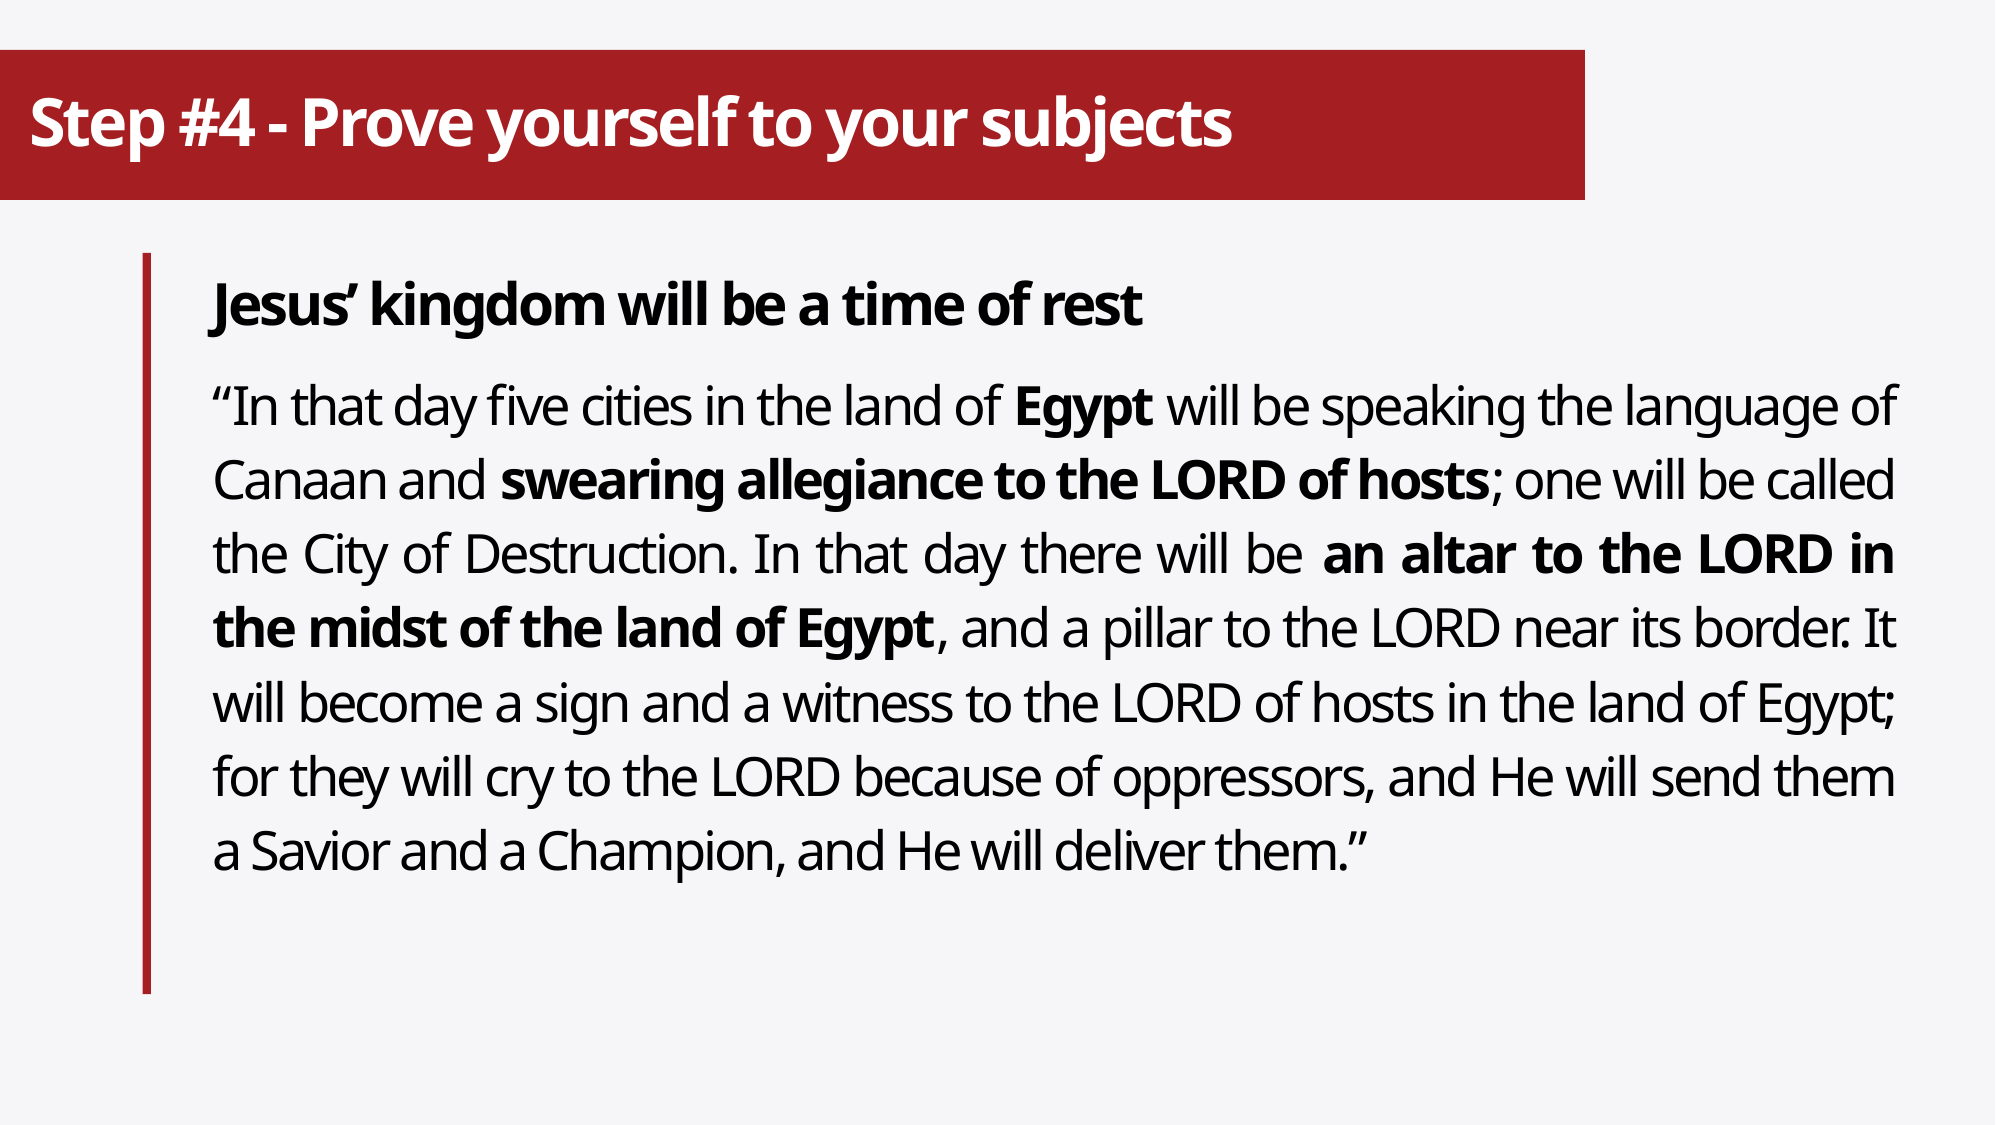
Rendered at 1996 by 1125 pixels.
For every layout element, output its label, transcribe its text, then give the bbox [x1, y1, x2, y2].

title Step #4 - Prove yourself to your subjects [14, 62, 1810, 188]
subtitle Jesus’ kingdom will be a time of rest “In that day five cities in the land of Egypt will be speaking the language of Canaan and swearing allegiance to the LORD of hosts; one will be called the City of Destruction. In that day there will be an altar to the LORD in the midst of the land of Egypt, and a pillar to the LORD near its border. It will become a sign and a witness to the LORD of hosts in the land of Egypt; for they will cry to the LORD because of oppressors, and He will send them a Savior and a Champion, and He will deliver them.” [197, 249, 1910, 1000]
